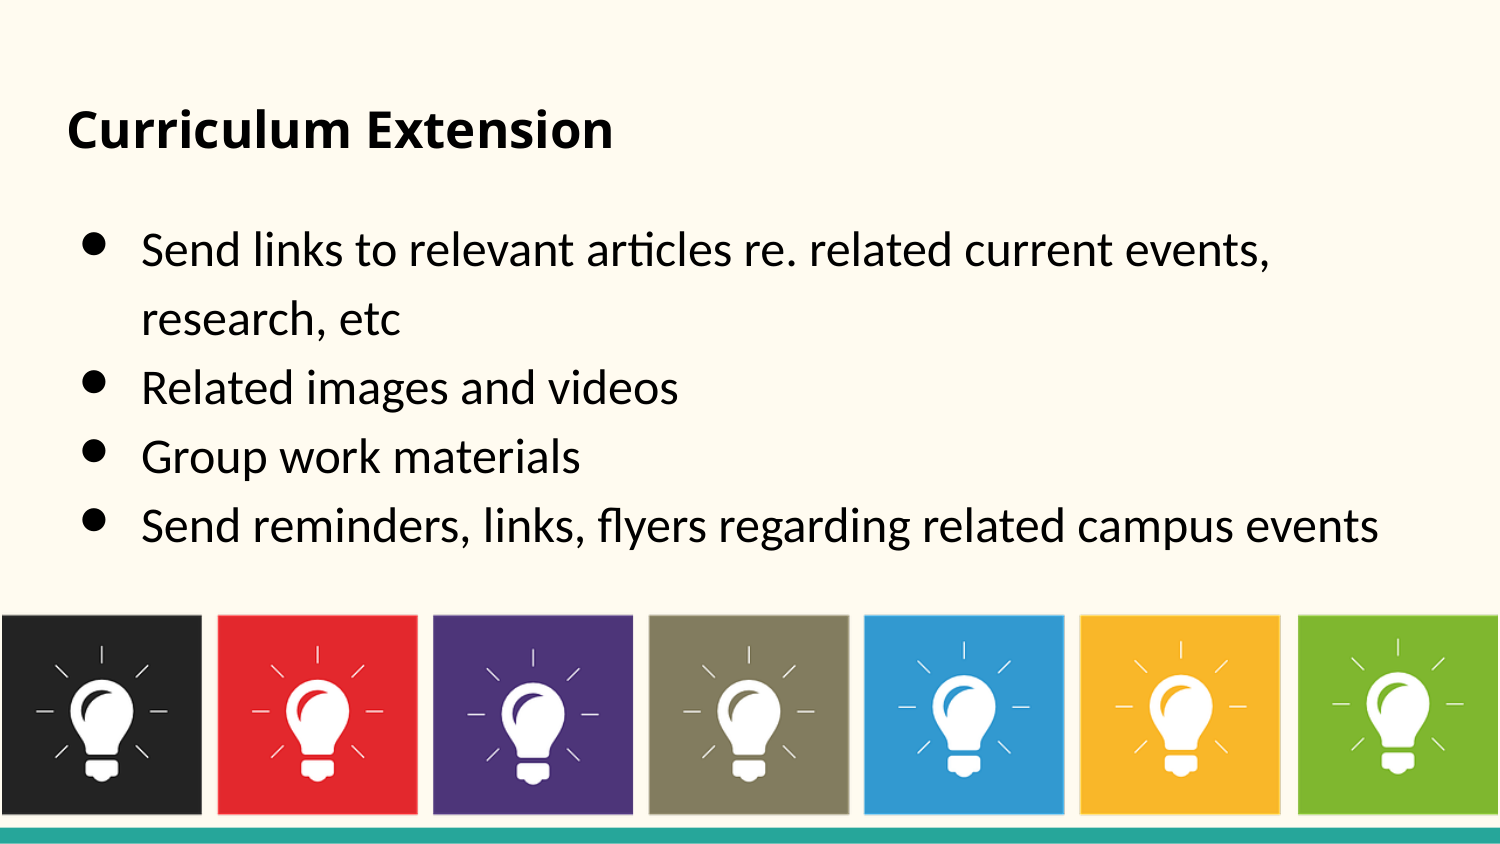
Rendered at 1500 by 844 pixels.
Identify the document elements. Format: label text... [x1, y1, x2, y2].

title Curriculum Extension [51, 72, 1449, 174]
list Send links to relevant articles re. related current events, research, etc Related images and videos Group work materials Send reminders, links, flyers regarding related campus events [51, 192, 1449, 340]
picture [2, 341, 1498, 844]
